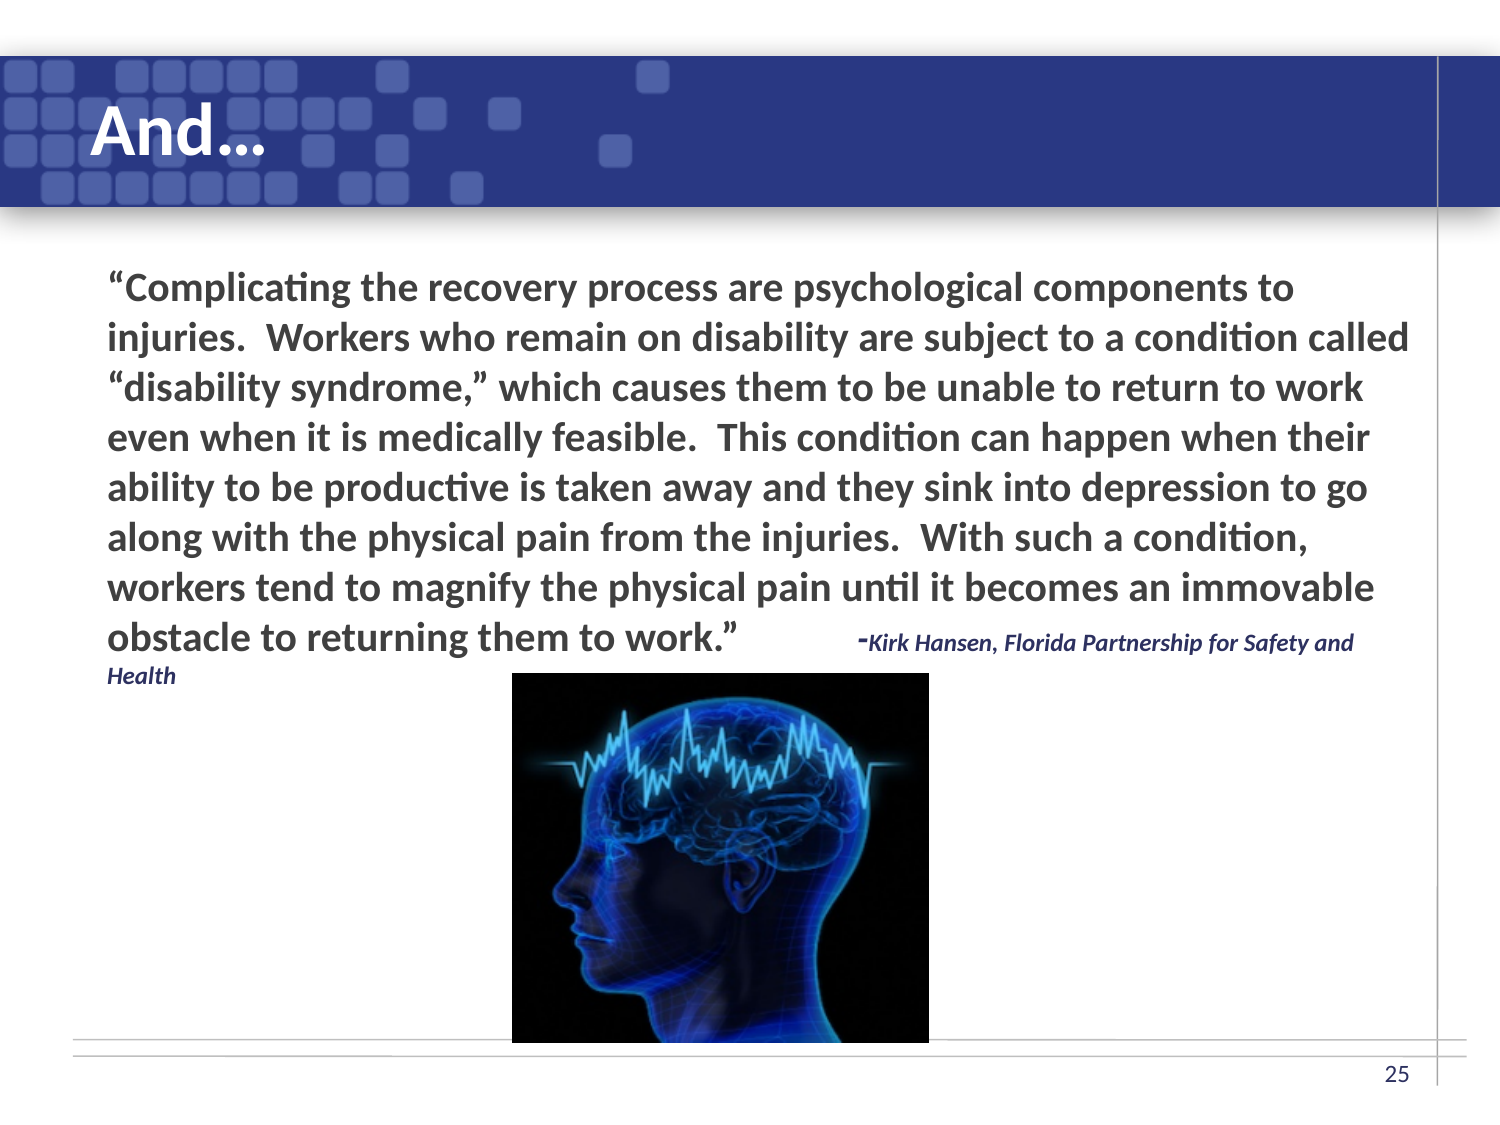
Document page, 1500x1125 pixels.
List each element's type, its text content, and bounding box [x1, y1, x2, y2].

title And… [75, 32, 1425, 220]
slide_number 25 [1074, 1042, 1425, 1103]
picture [512, 673, 929, 1043]
list “Complicating the recovery process are psychological components to injuries. Workers who remain on disability are subject to a condition called “disability syndrome,” which causes them to be unable to return to work even when it is medically feasible. This condition can happen when their ability to be productive is taken away and they sink into depression to go along with the physical pain from the injuries. With such a condition, workers tend to magnify the physical pain until it becomes an immovable obstacle to returning them to work.” -Kirk Hansen, Florida Partnership for Safety and Health [92, 251, 1443, 995]
